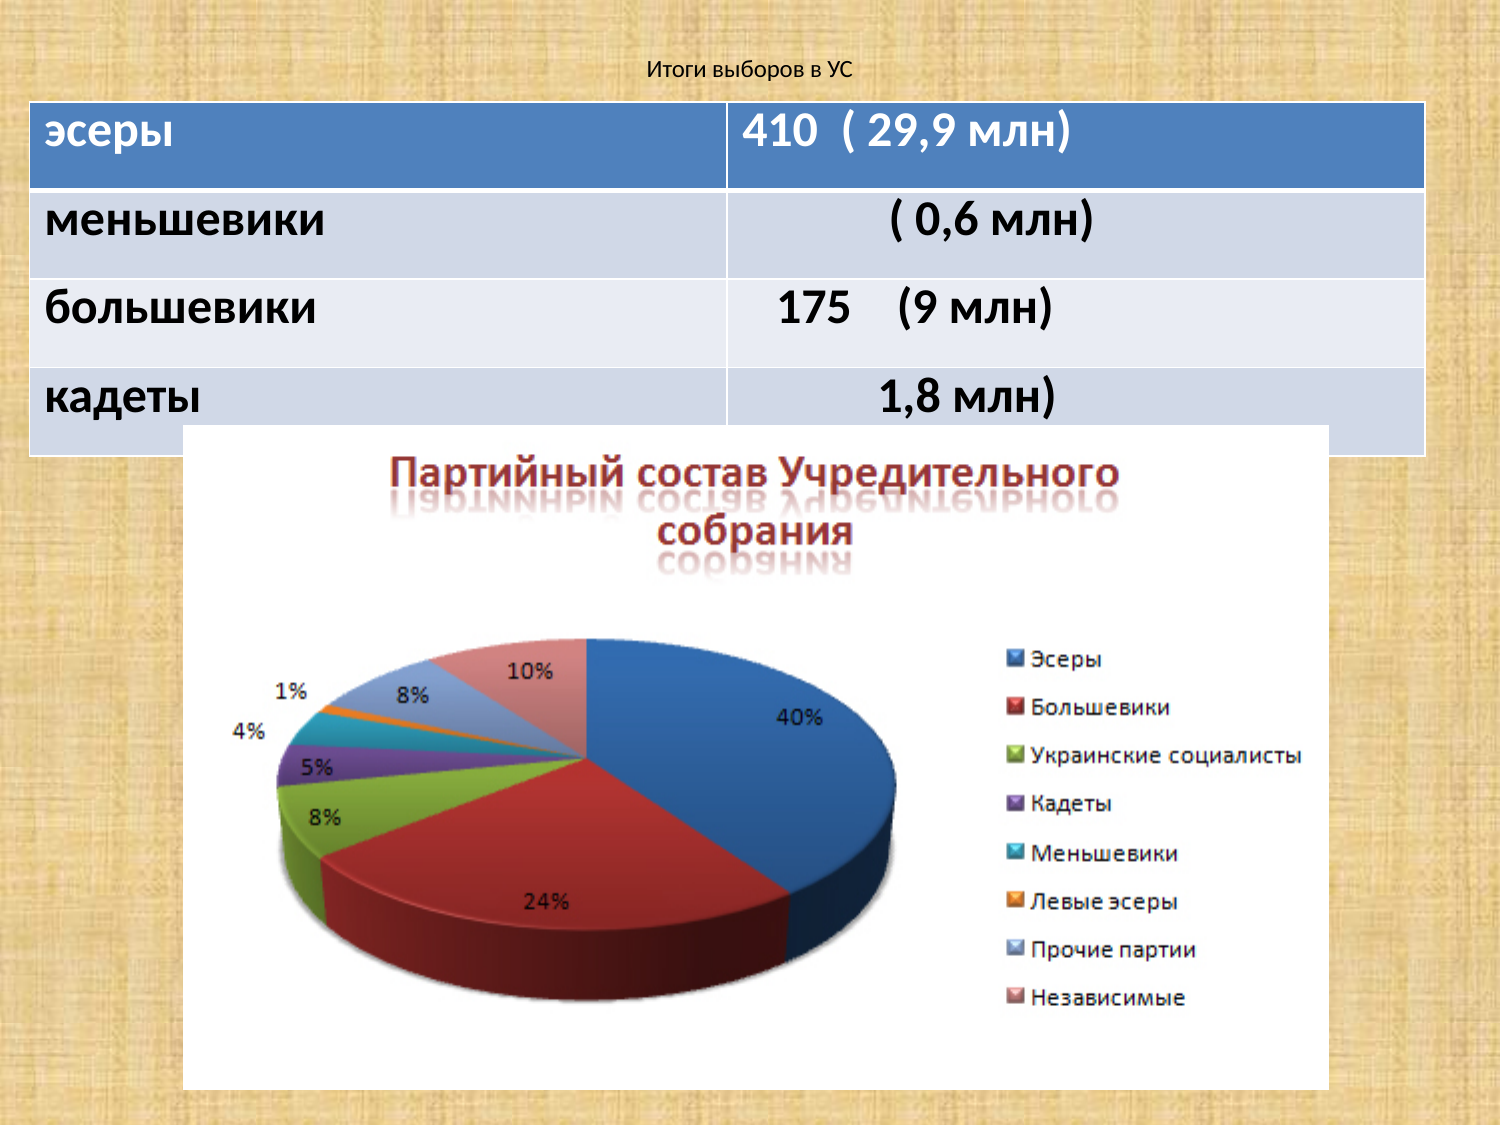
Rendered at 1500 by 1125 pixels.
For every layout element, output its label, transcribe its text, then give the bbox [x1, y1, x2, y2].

table_cell 175 (9 млн) [728, 280, 1424, 367]
table_cell большевики [30, 280, 726, 367]
table_header 410 ( 29,9 млн) [728, 103, 1424, 188]
table_cell 1,8 млн) [728, 368, 1424, 455]
table_cell меньшевики [30, 193, 726, 278]
picture [0, 0, 1500, 1125]
table_cell ( 0,6 млн) [728, 193, 1424, 278]
table_header эсеры [30, 103, 726, 188]
table_cell кадеты [30, 368, 726, 455]
title Итоги выборов в УС [75, 45, 1425, 90]
